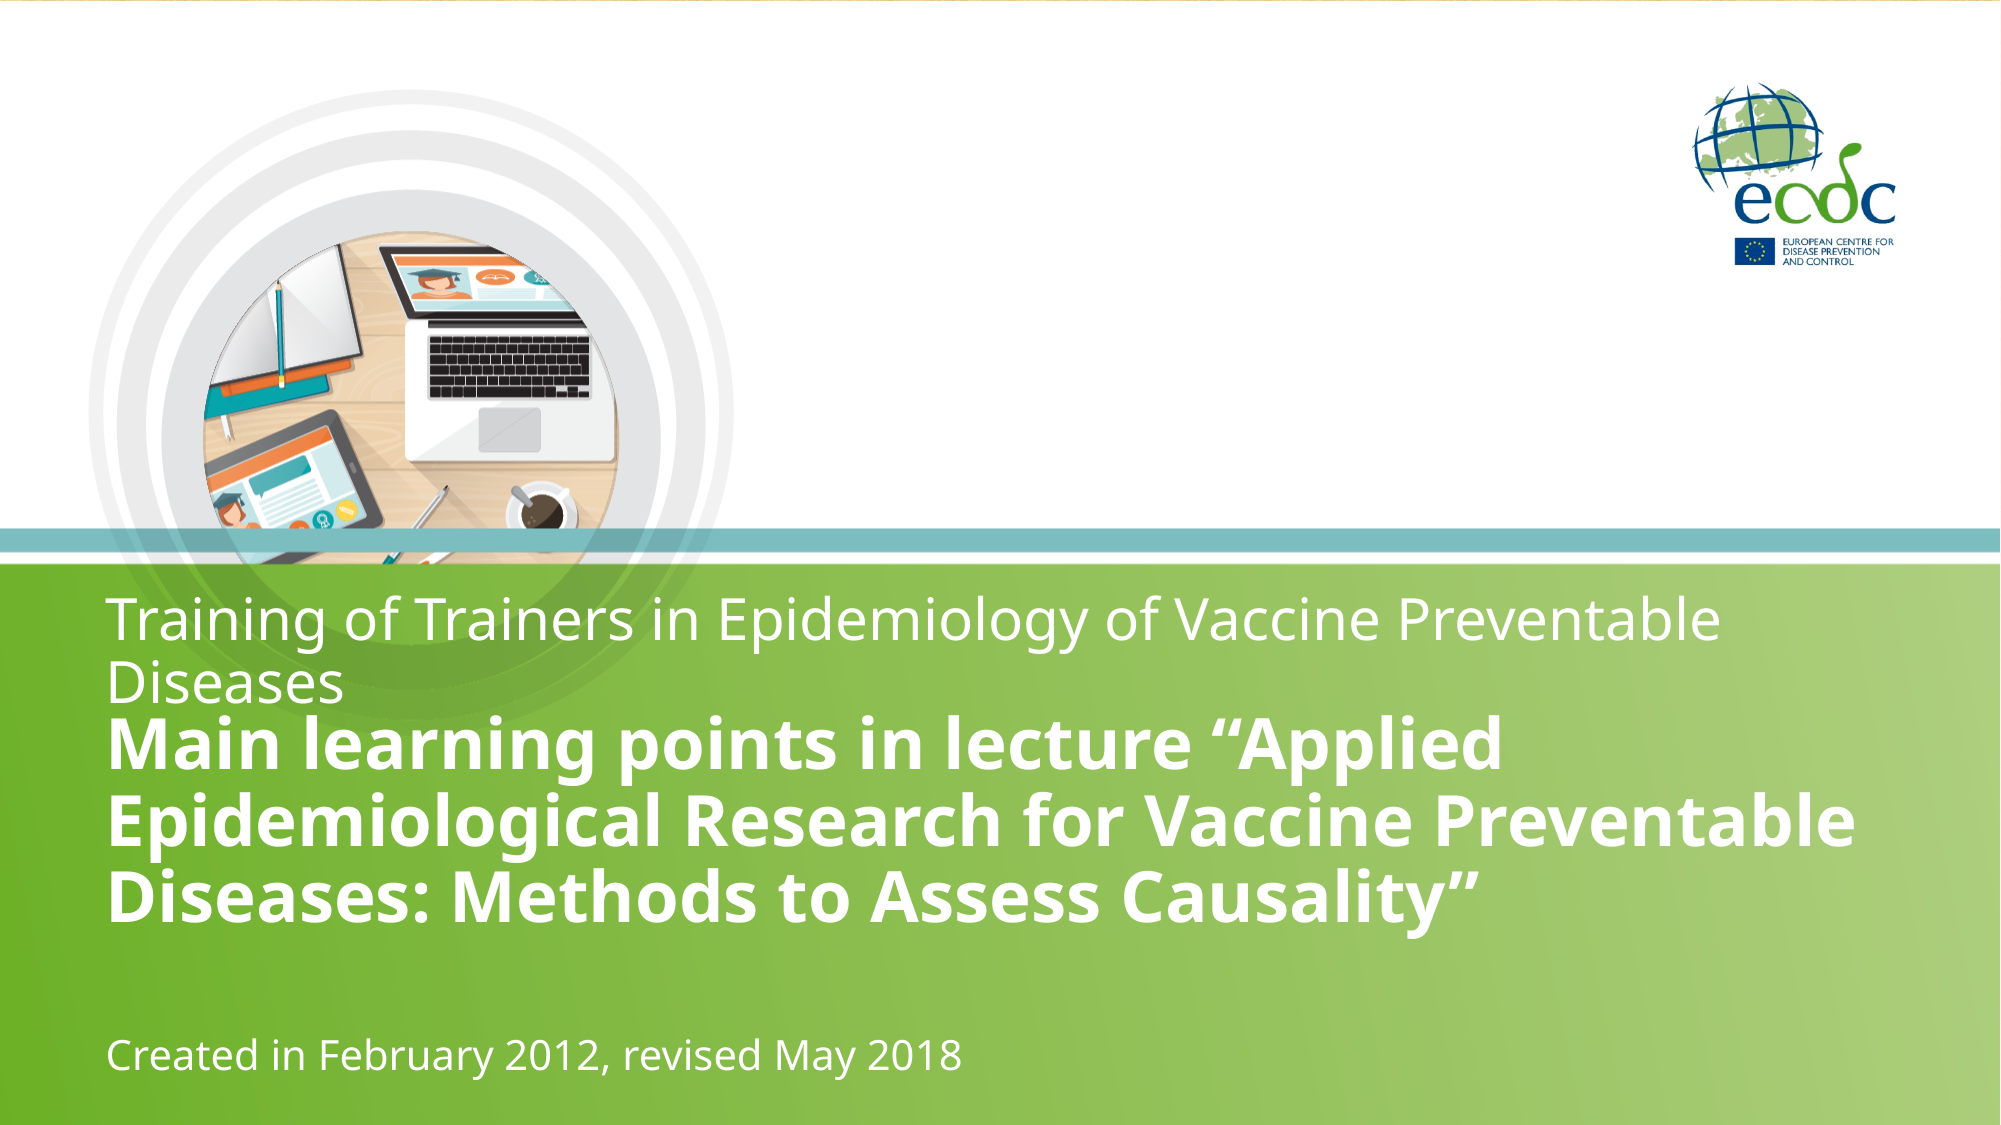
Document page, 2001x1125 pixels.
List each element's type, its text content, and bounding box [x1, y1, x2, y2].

subtitle Training of Trainers in Epidemiology of Vaccine Preventable Diseases [105, 590, 1889, 667]
title Main learning points in lecture “Applied Epidemiological Research for Vaccine Preventable Diseases: Methods to Assess Causality” [105, 708, 1889, 897]
picture [0, 0, 2001, 1125]
text_box Created in February 2012, revised May 2018 [105, 927, 1889, 1091]
